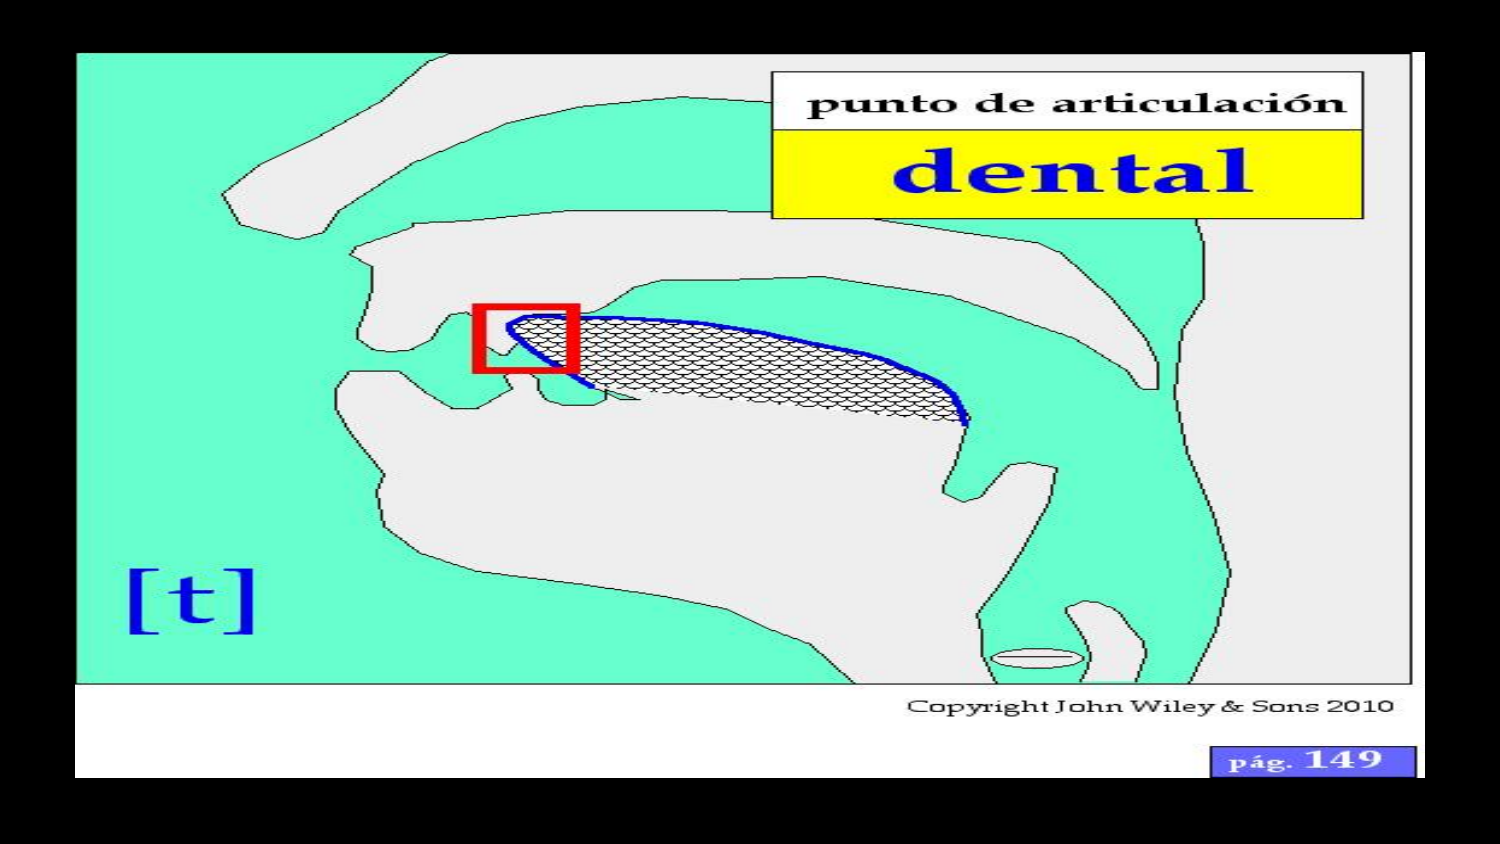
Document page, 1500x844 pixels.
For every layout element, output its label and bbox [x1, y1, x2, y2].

picture [74, 52, 1426, 778]
